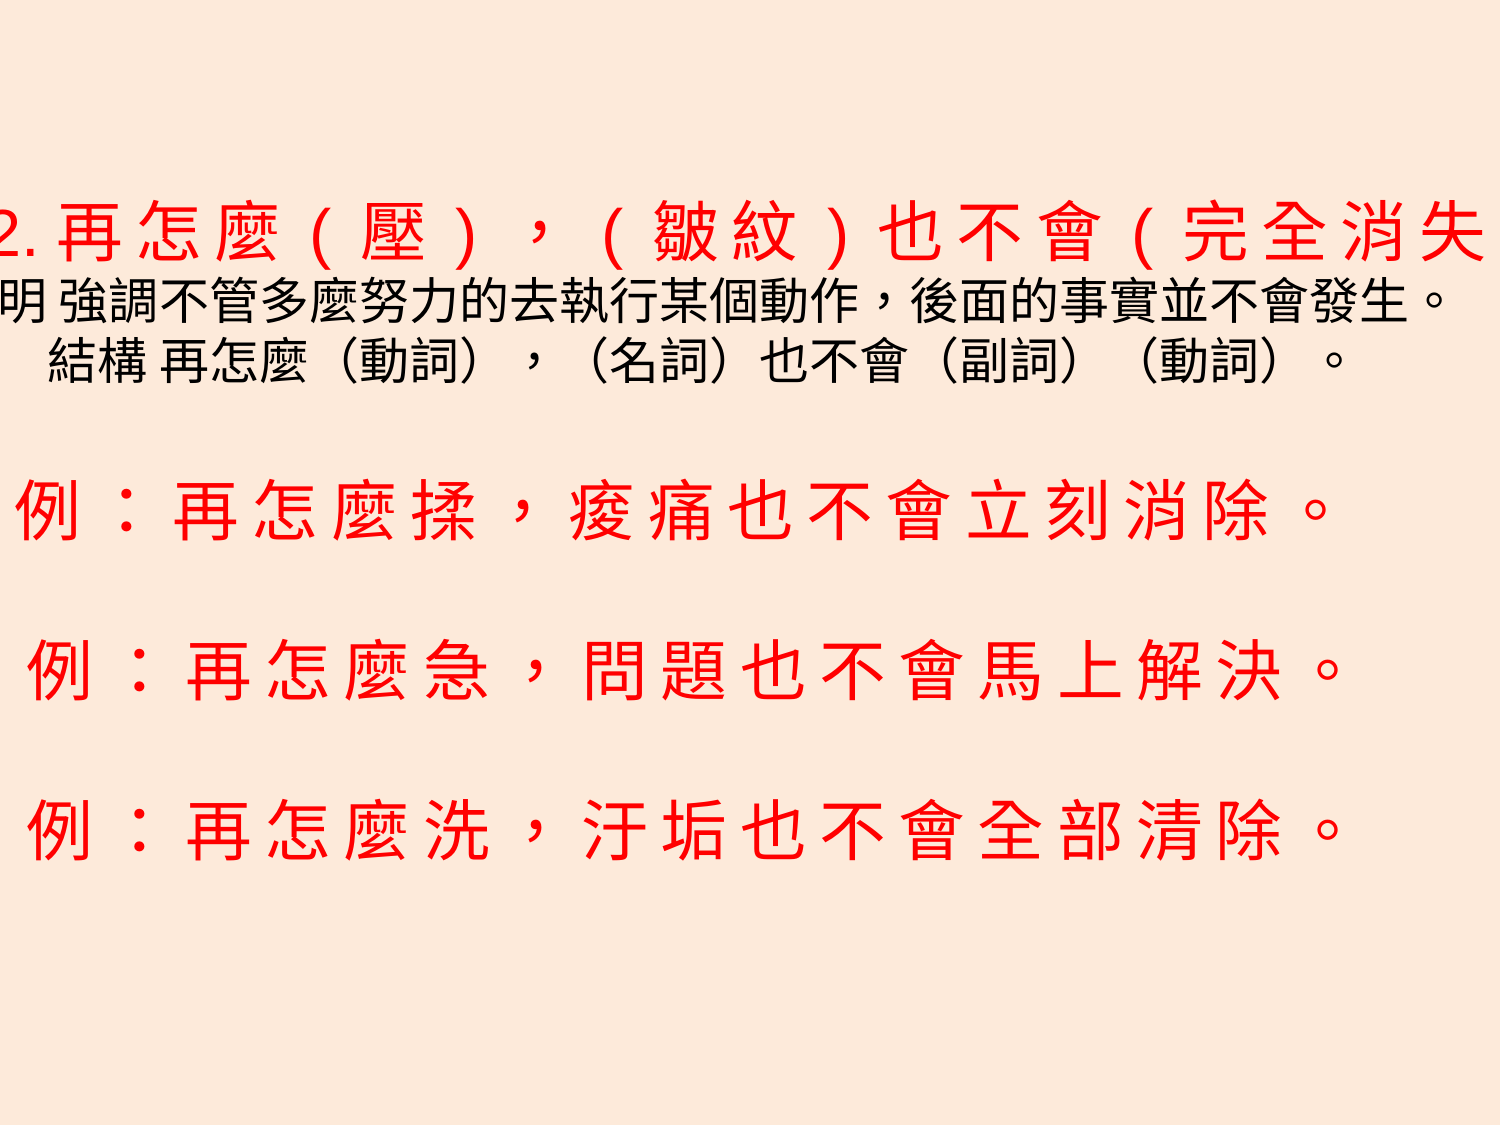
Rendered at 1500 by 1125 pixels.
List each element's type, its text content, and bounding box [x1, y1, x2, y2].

text_box 2.再怎麼(壓)，(皺紋)也不會(完全消失)。 說明 強調不管多麼努力的去執行某個動作，後面的事實並不會發生。 結構 再怎麼（動詞），（名詞）也不會（副詞）（動詞）。 例：再怎麼揉，痠痛也不會立刻消除。 例：再怎麼急，問題也不會馬上解決。 例：再怎麼洗，汙垢也不會全部清除。 [0, 181, 1500, 877]
